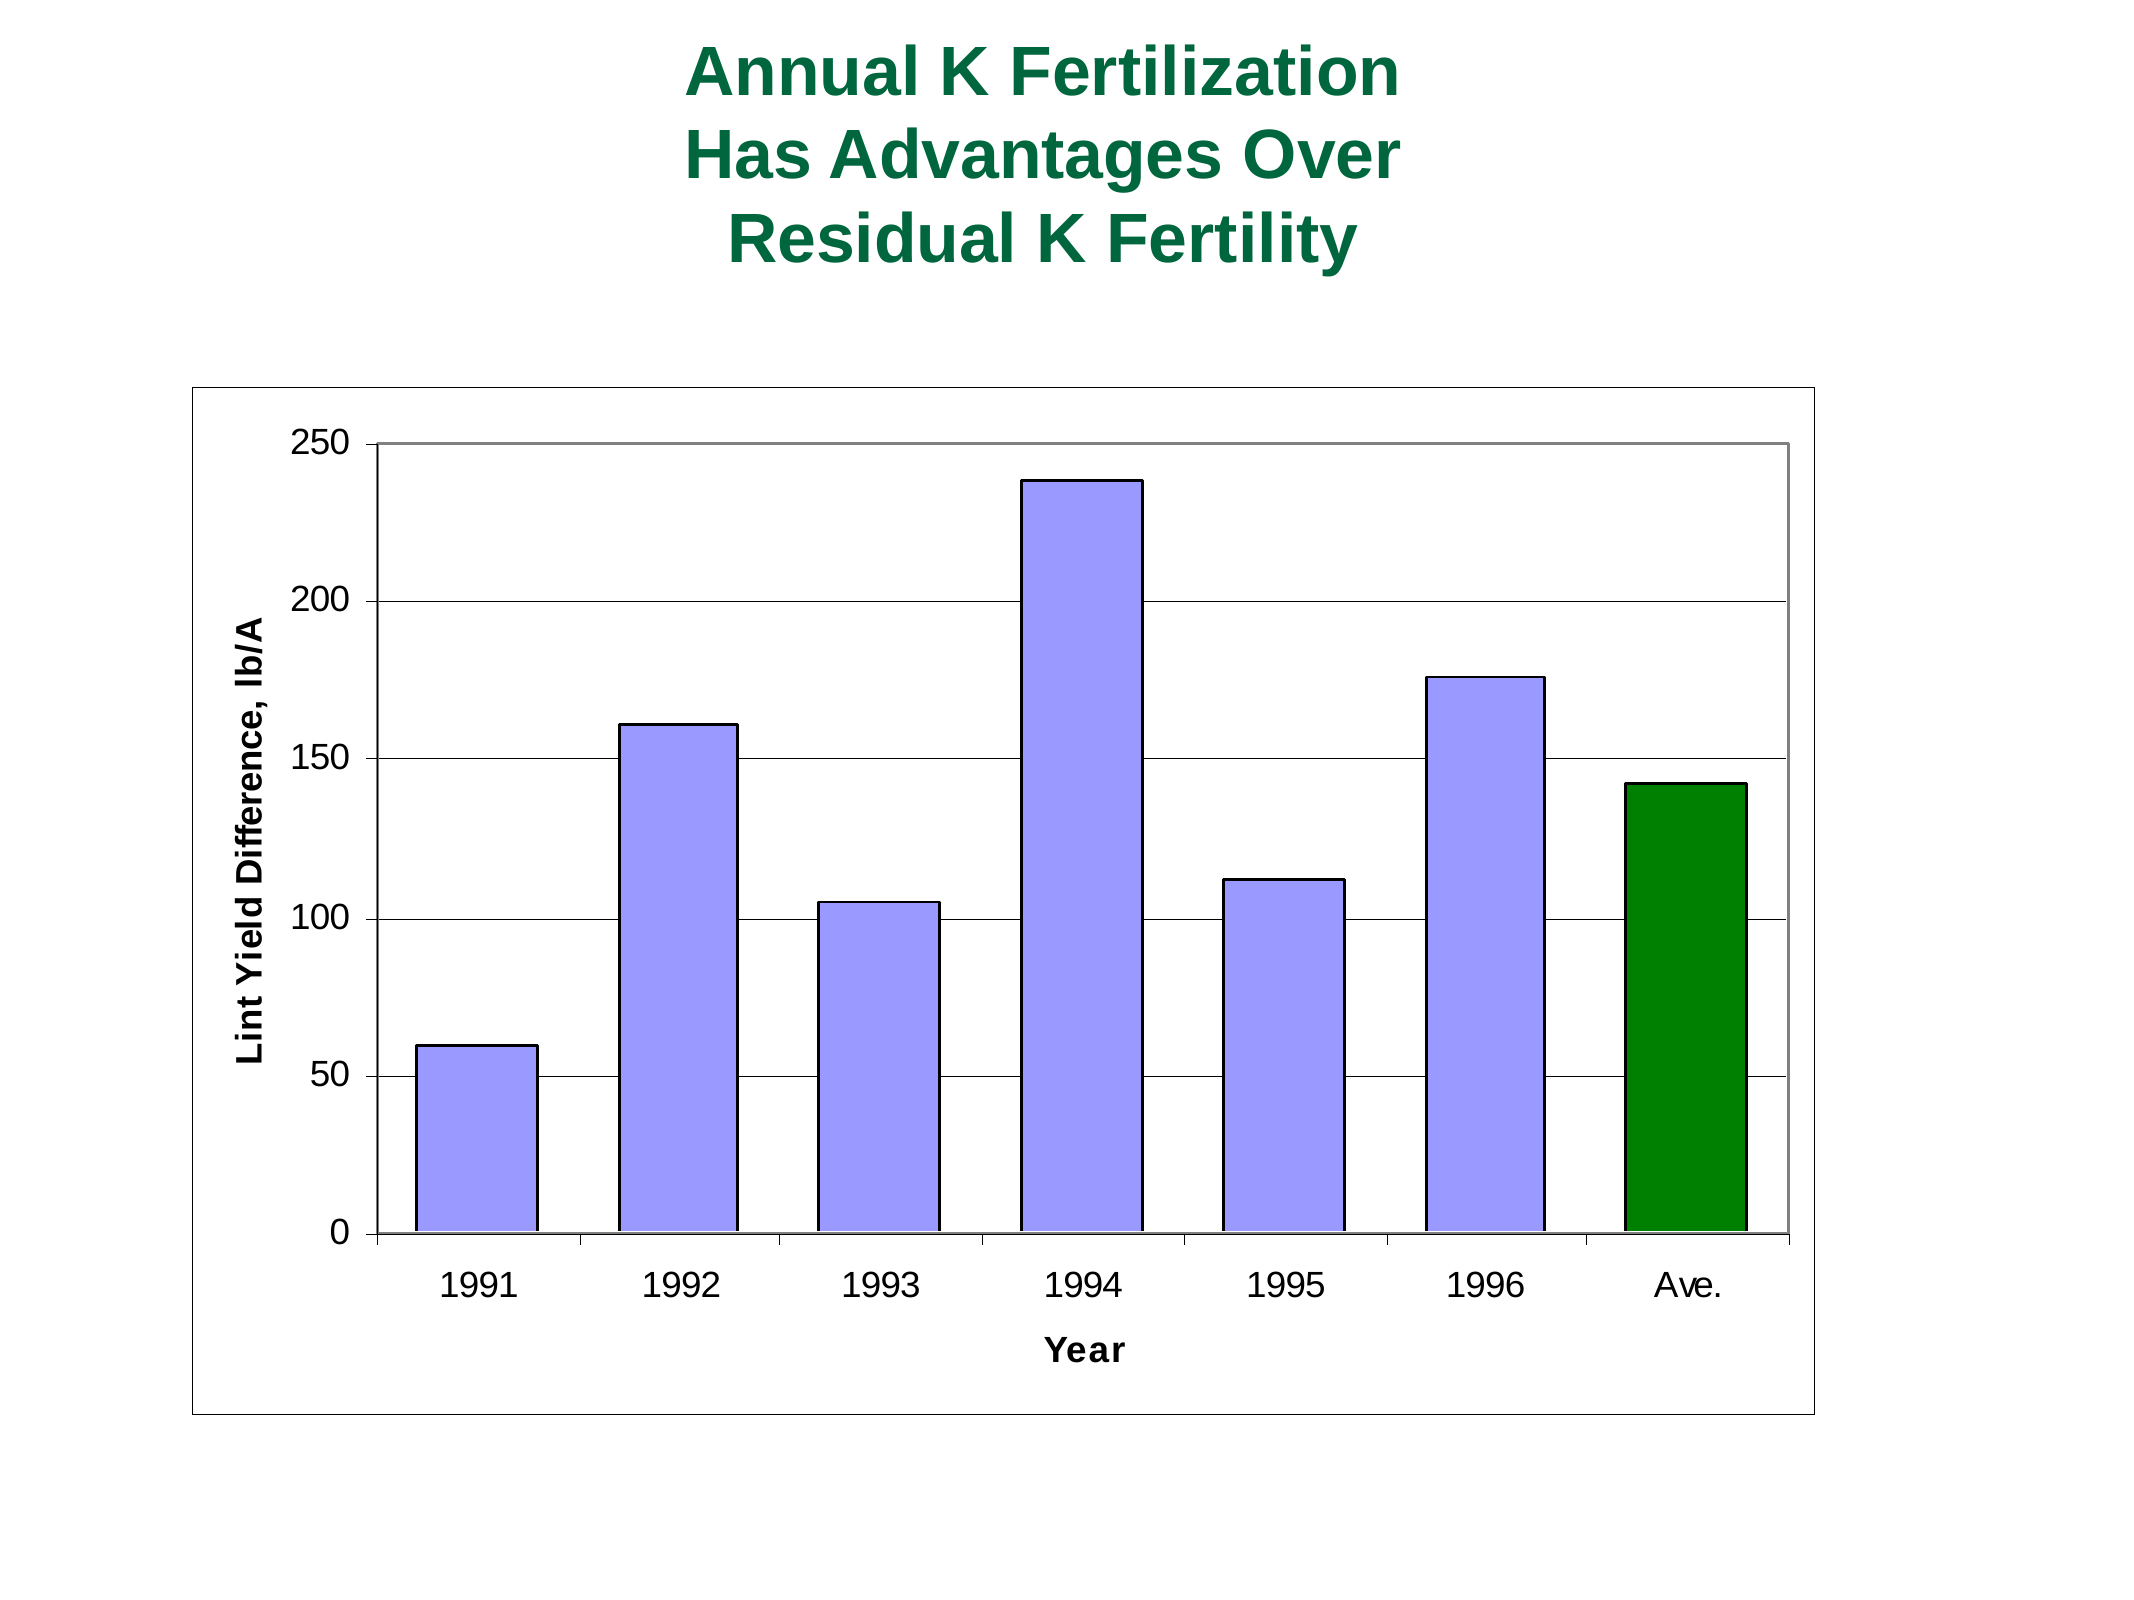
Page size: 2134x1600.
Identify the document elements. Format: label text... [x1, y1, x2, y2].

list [177, 373, 1832, 1428]
title Annual K Fertilization Has Advantages Over Residual K Fertility [110, 17, 1976, 285]
